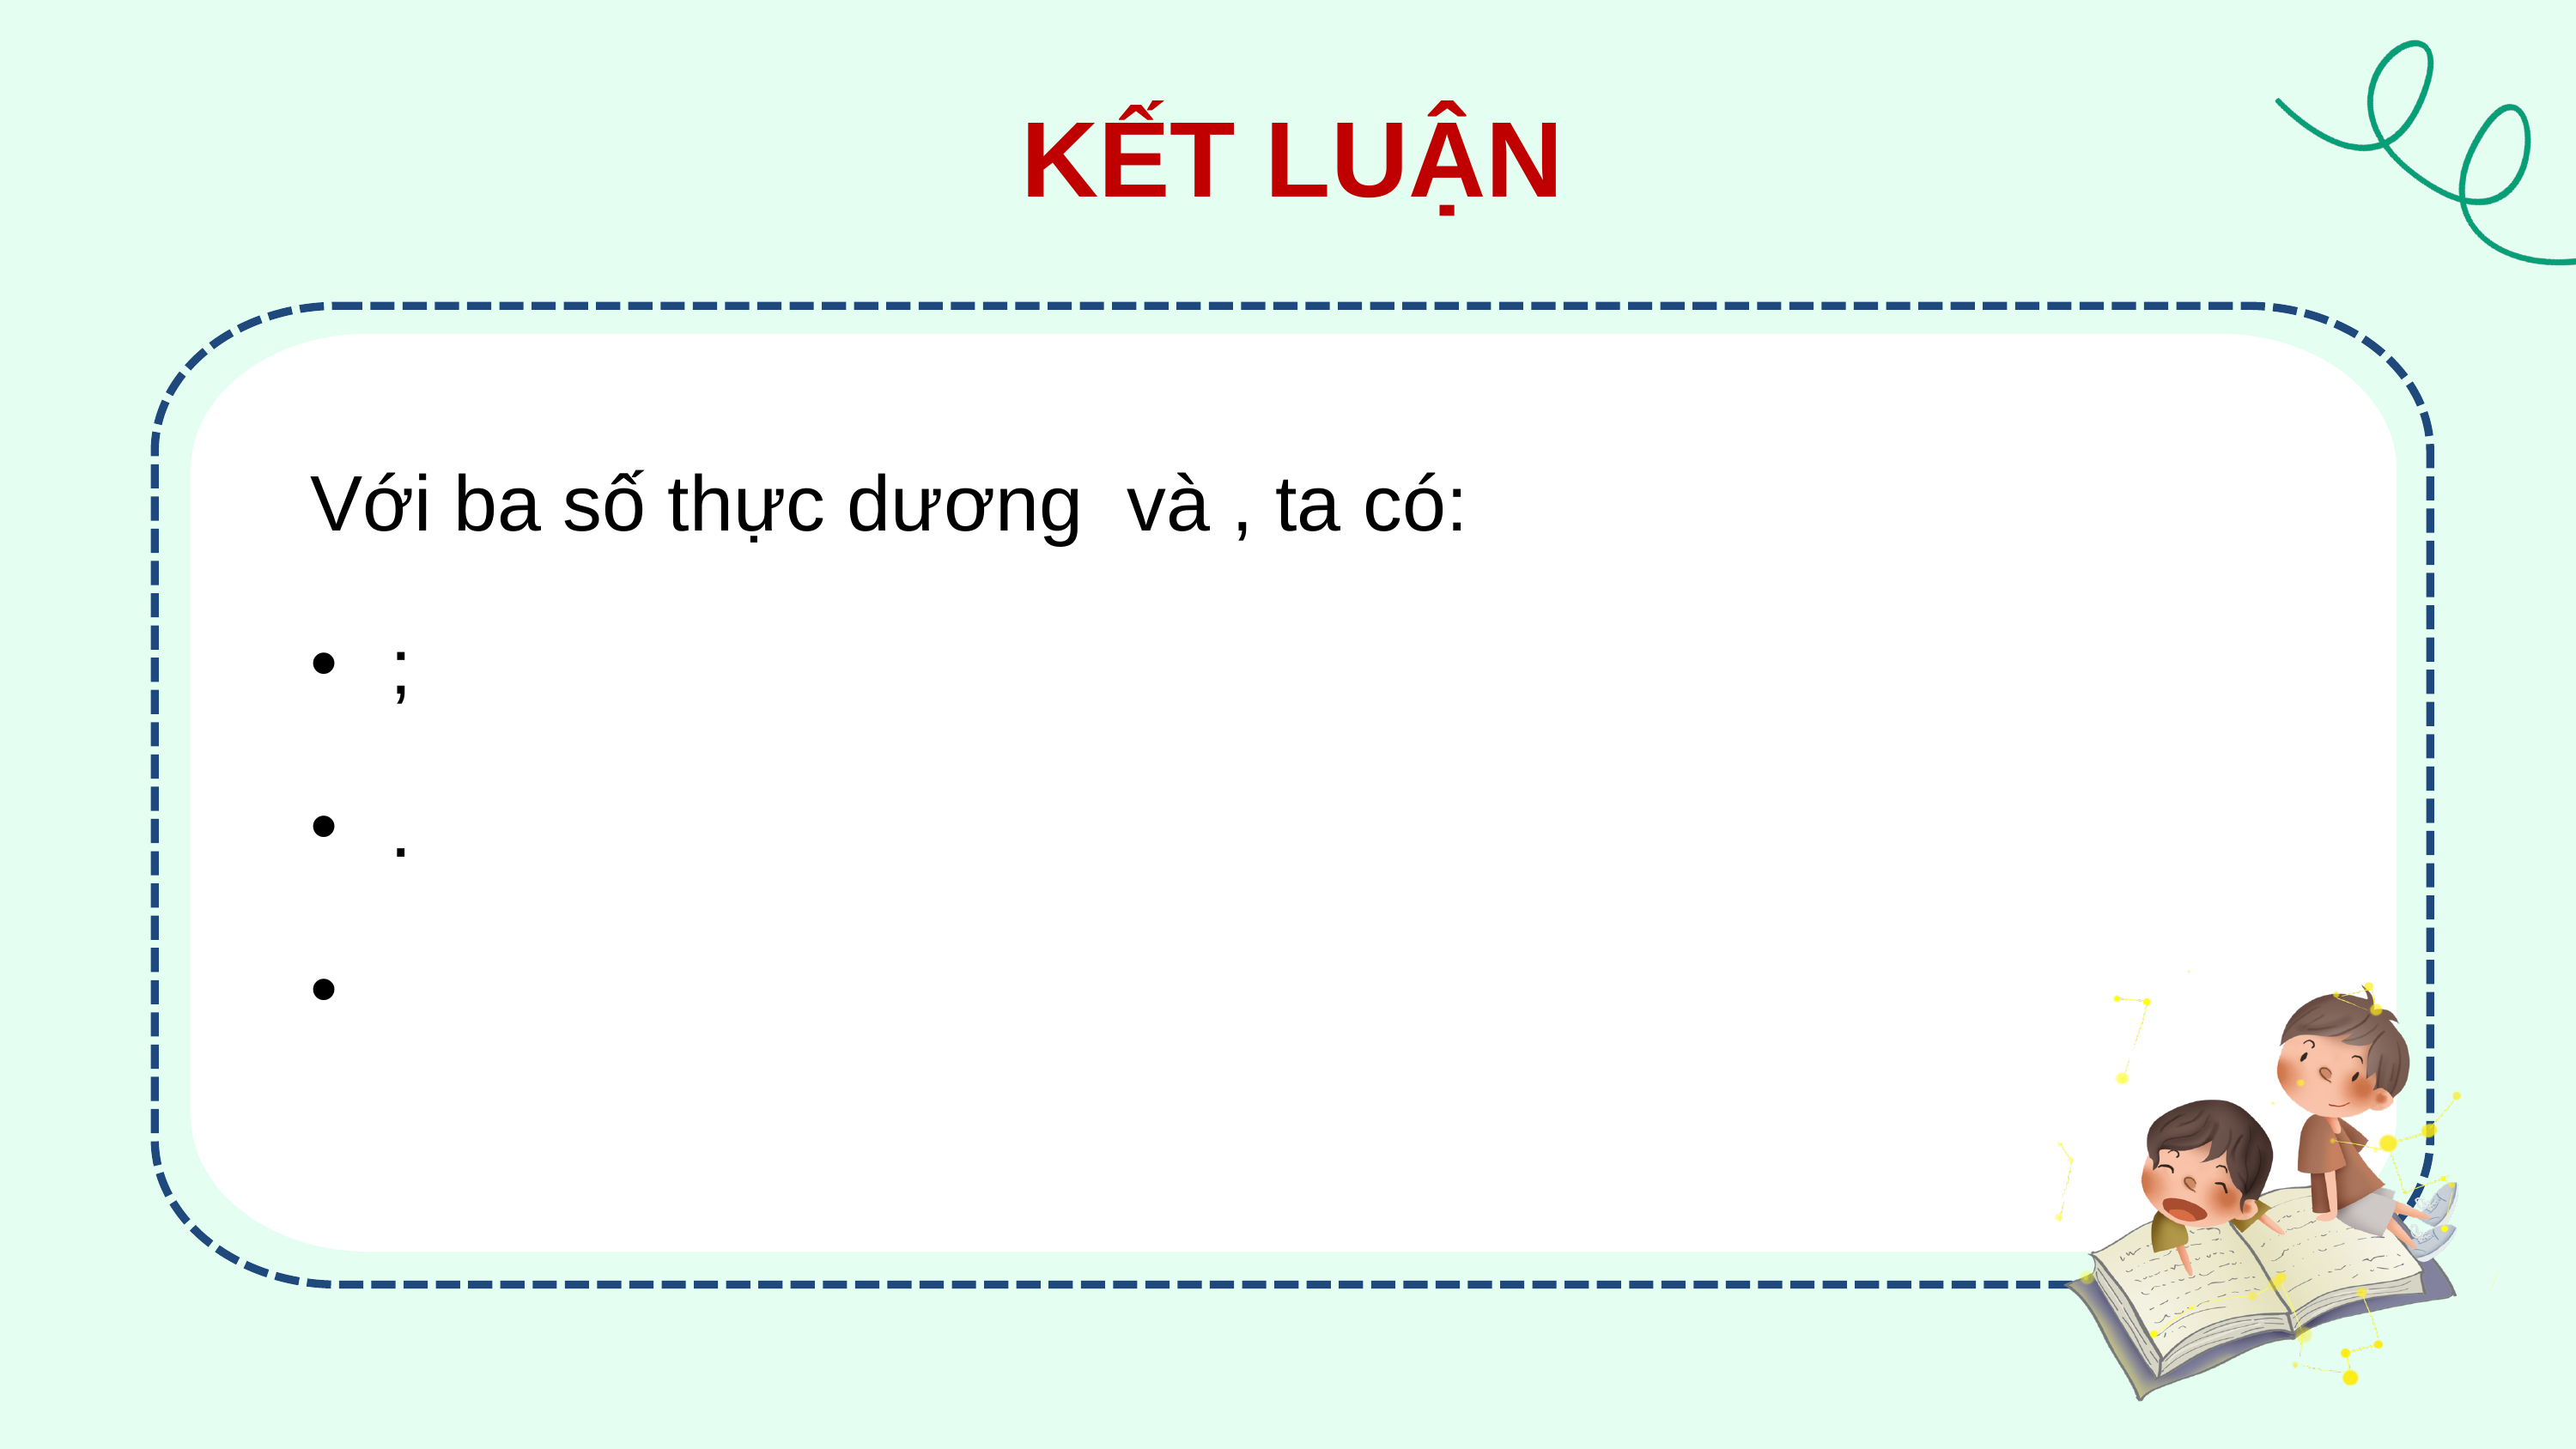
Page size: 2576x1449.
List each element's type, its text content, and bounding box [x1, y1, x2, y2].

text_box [154, 305, 2431, 1285]
picture [2032, 947, 2504, 1435]
picture [2275, 0, 2576, 359]
text_box KẾT LUẬN [1008, 82, 1577, 225]
